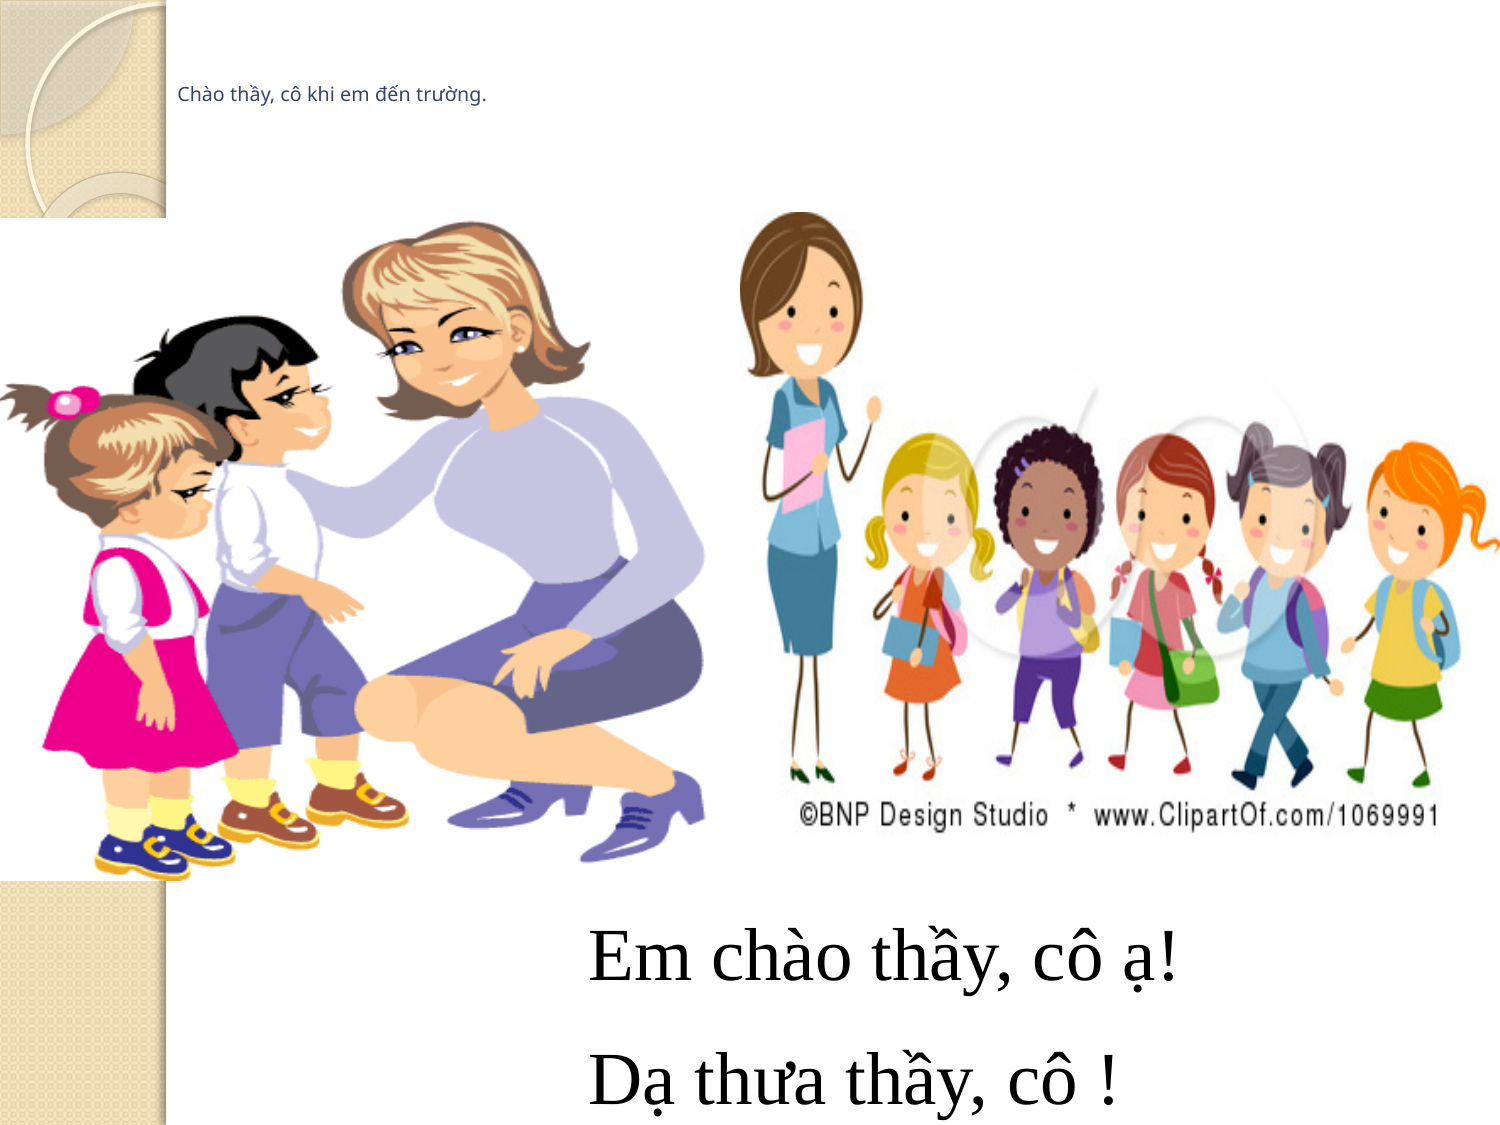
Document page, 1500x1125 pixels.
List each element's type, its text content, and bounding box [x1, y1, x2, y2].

picture [0, 217, 708, 881]
picture [739, 212, 1500, 838]
title Chào thầy, cô khi em đến trường. [162, 24, 1466, 163]
text_box Em chào thầy, cô ạ! Dạ thưa thầy, cô ! [461, 884, 1224, 1125]
